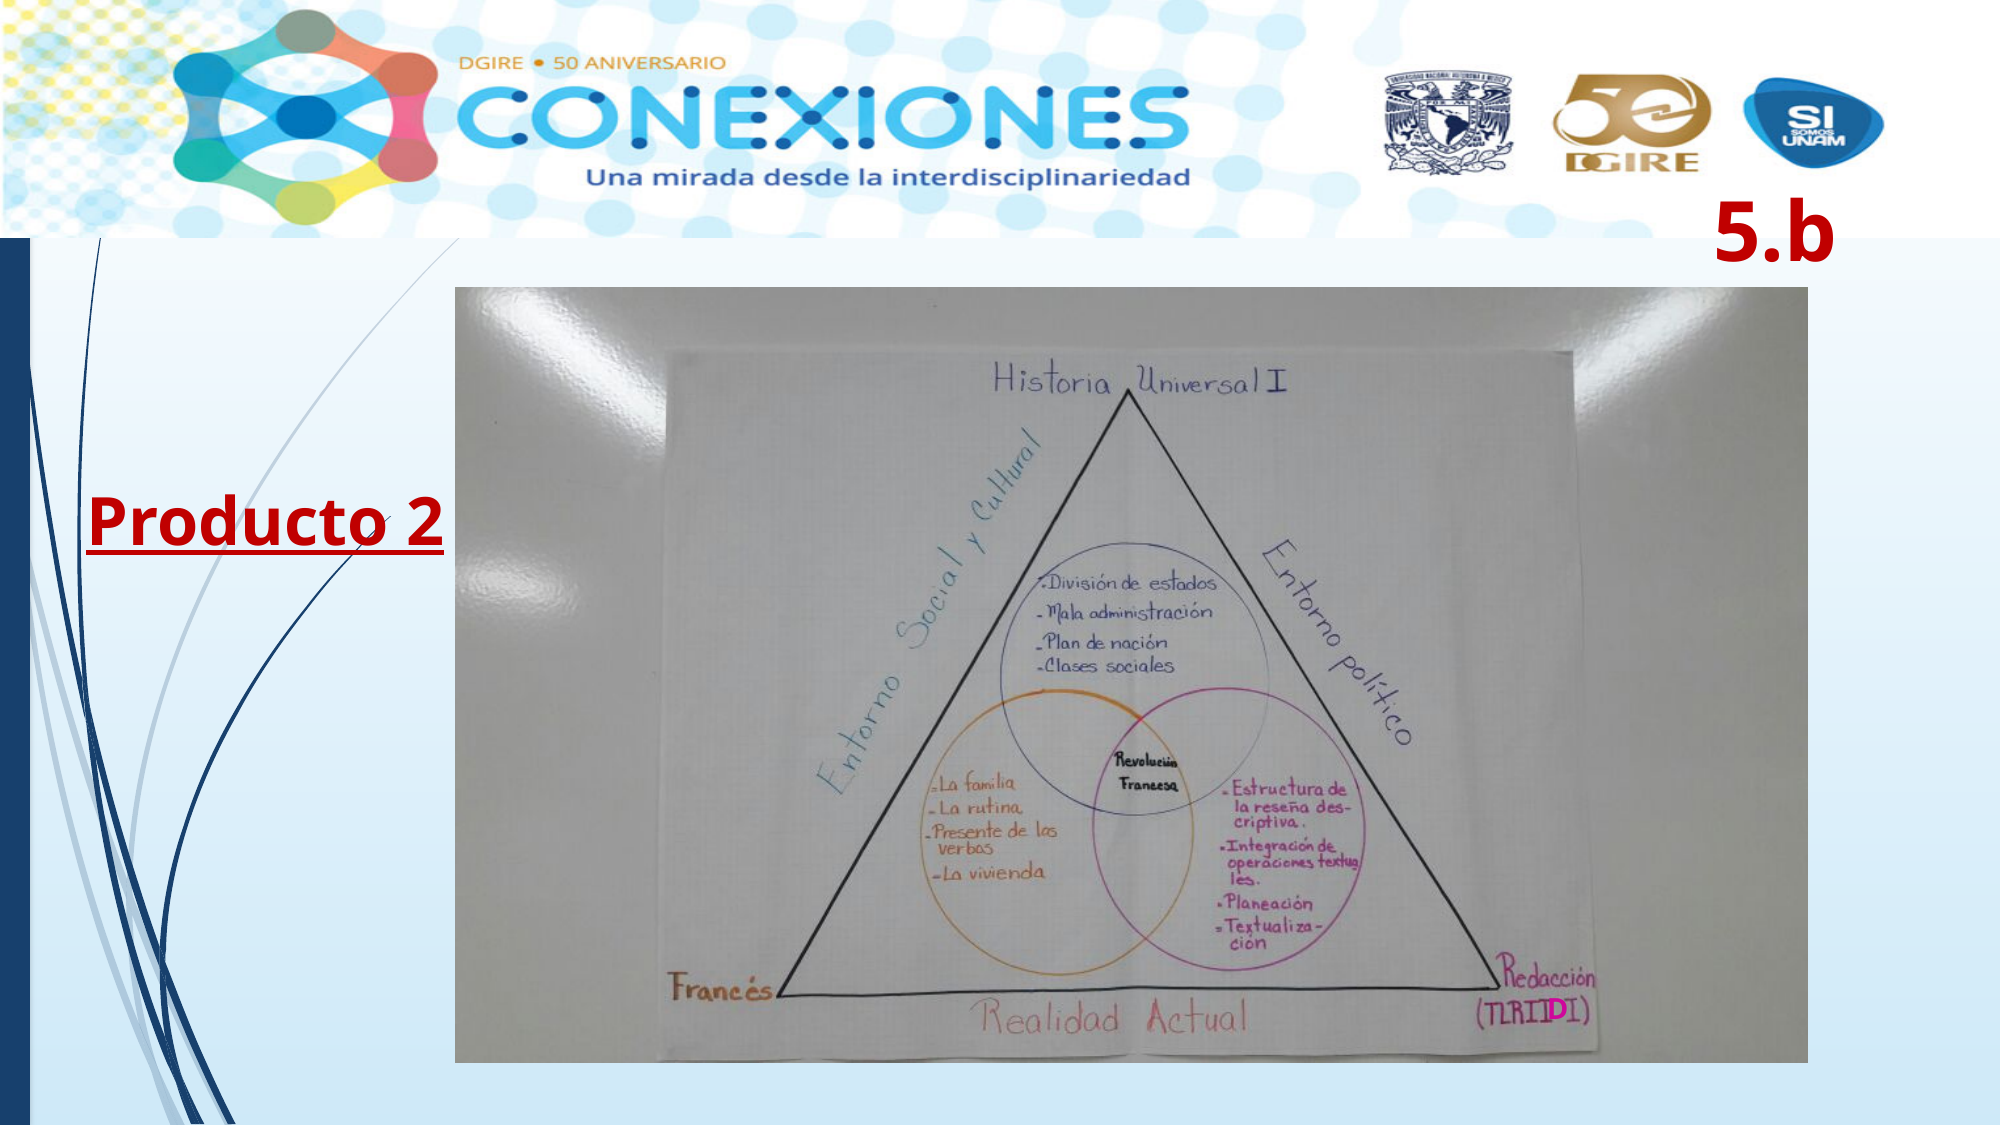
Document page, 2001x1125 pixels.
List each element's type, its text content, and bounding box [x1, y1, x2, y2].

text_box 5.b [1698, 248, 1853, 286]
picture [455, 287, 1808, 1063]
picture [0, 0, 2000, 238]
text_box Producto 2 [71, 471, 450, 567]
